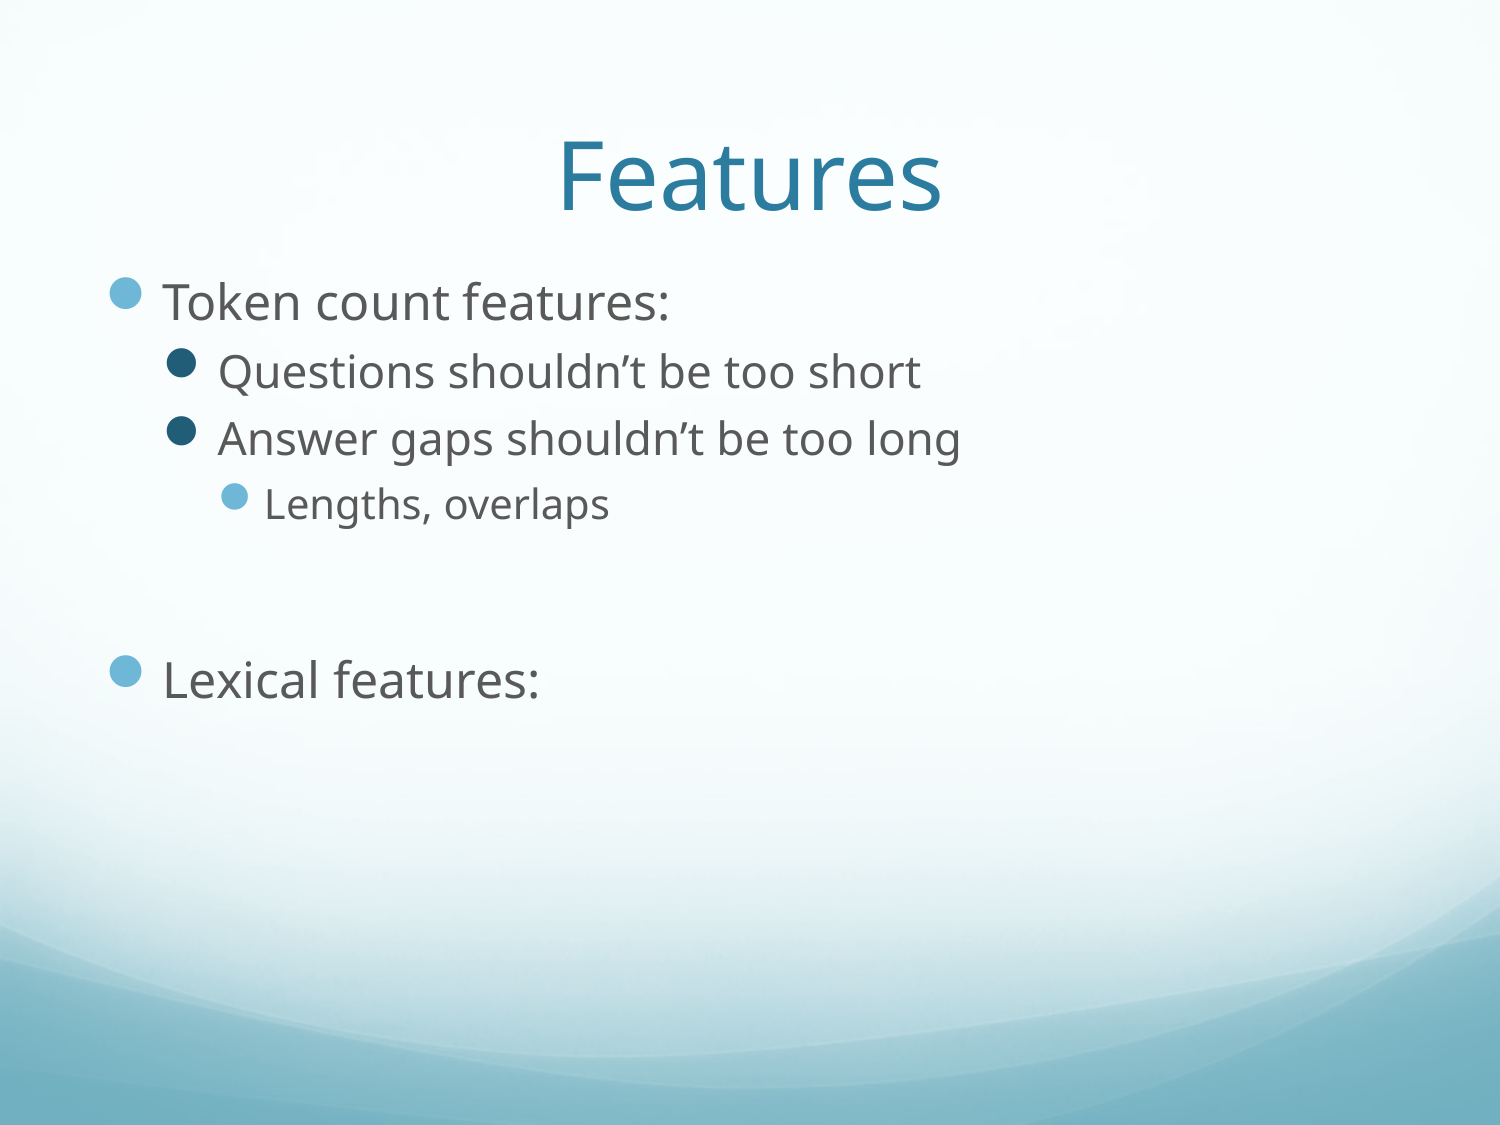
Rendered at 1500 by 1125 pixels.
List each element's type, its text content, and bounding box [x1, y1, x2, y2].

title Features [90, 17, 1410, 237]
list Token count features: Questions shouldn’t be too short Answer gaps shouldn’t be too long Lengths, overlaps Lexical features: [90, 262, 1410, 975]
